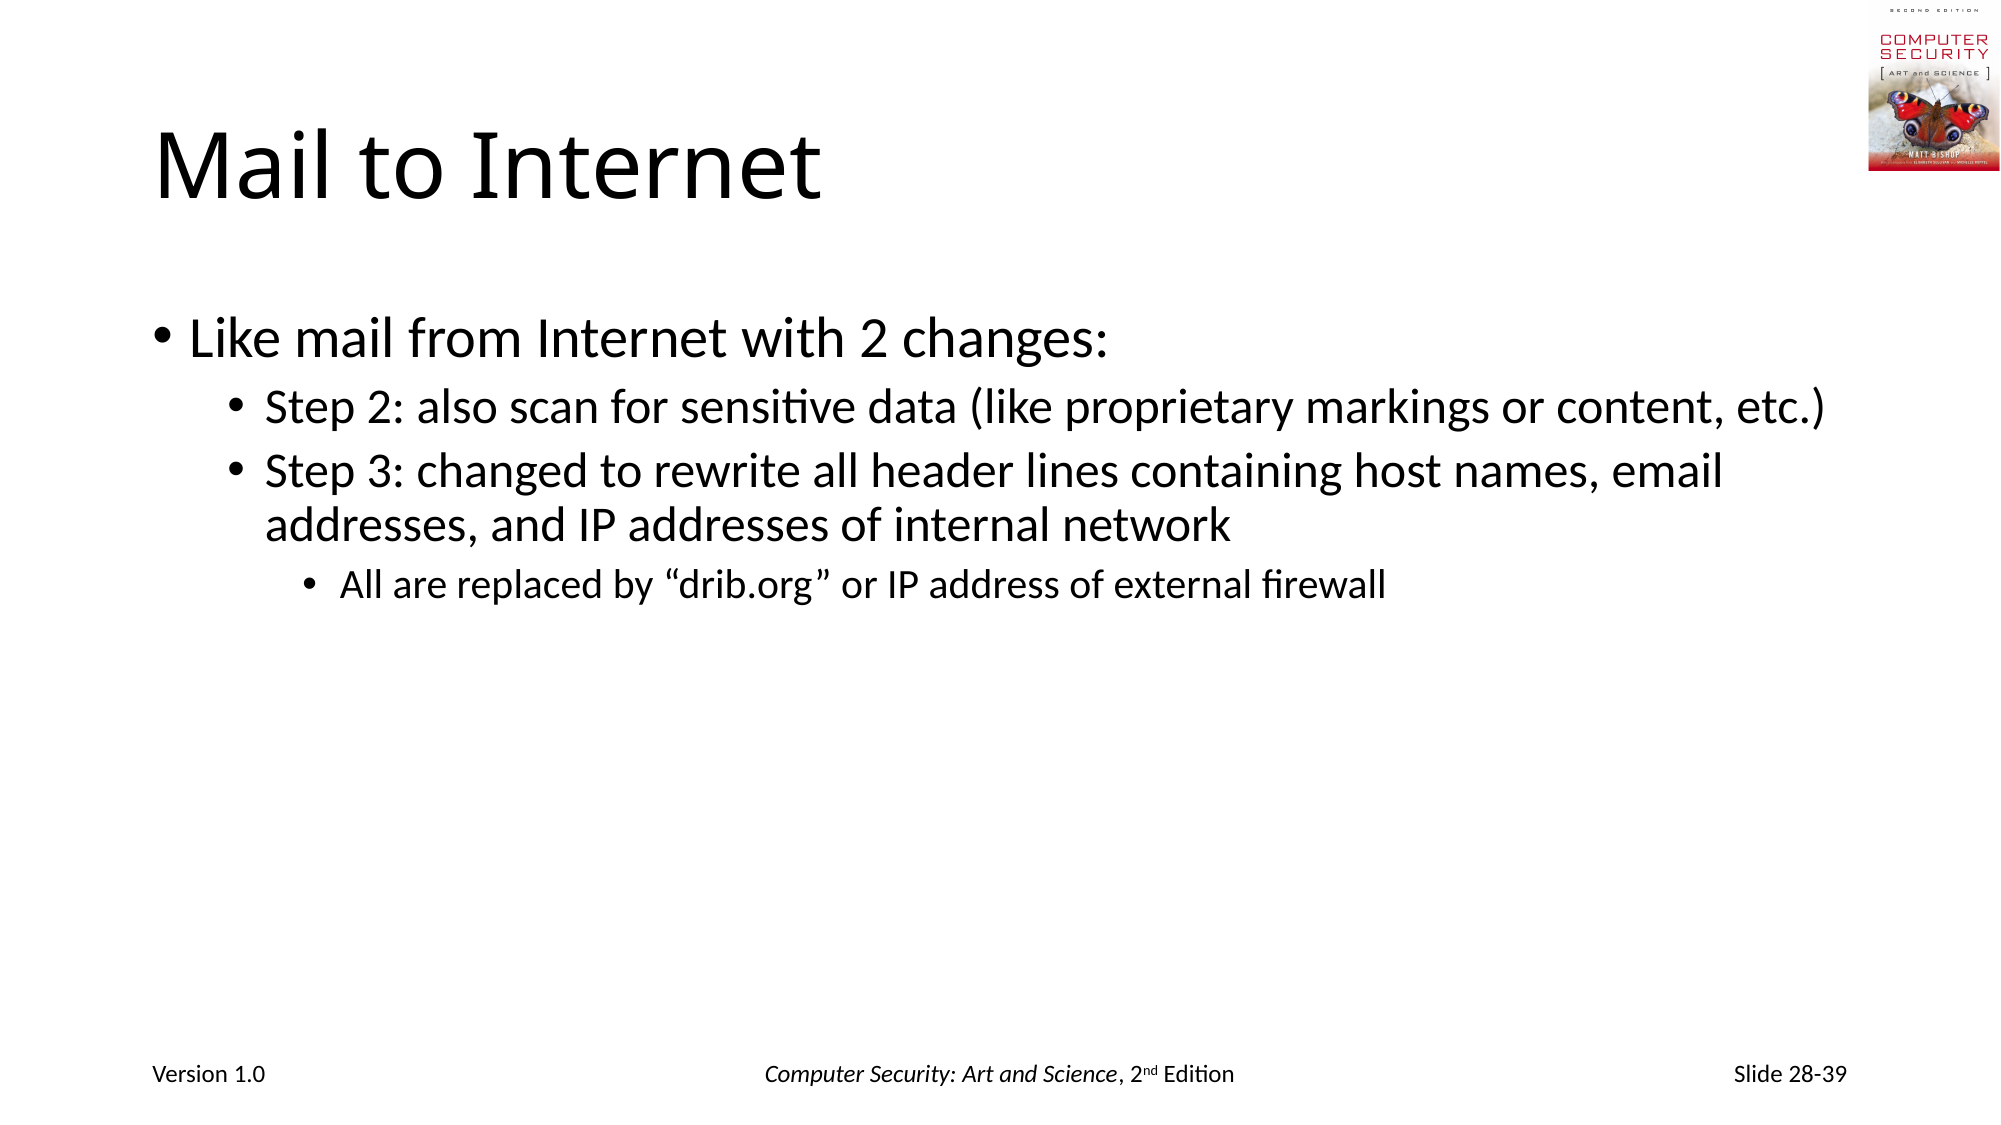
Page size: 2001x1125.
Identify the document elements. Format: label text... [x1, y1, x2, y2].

slide_number Slide 28-39 [1412, 1042, 1863, 1103]
picture [1868, 0, 2000, 171]
footer Computer Security: Art and Science, 2nd Edition [662, 1042, 1338, 1103]
list Like mail from Internet with 2 changes: Step 2: also scan for sensitive data (like proprietary markings or content, etc.) Step 3: changed to rewrite all header lines containing host names, email addresses, and IP addresses of internal network All are replaced by “drib.org” or IP address of external firewall [137, 299, 1863, 1014]
title Mail to Internet [137, 59, 1863, 278]
slide_number Version 1.0 [137, 1042, 588, 1103]
